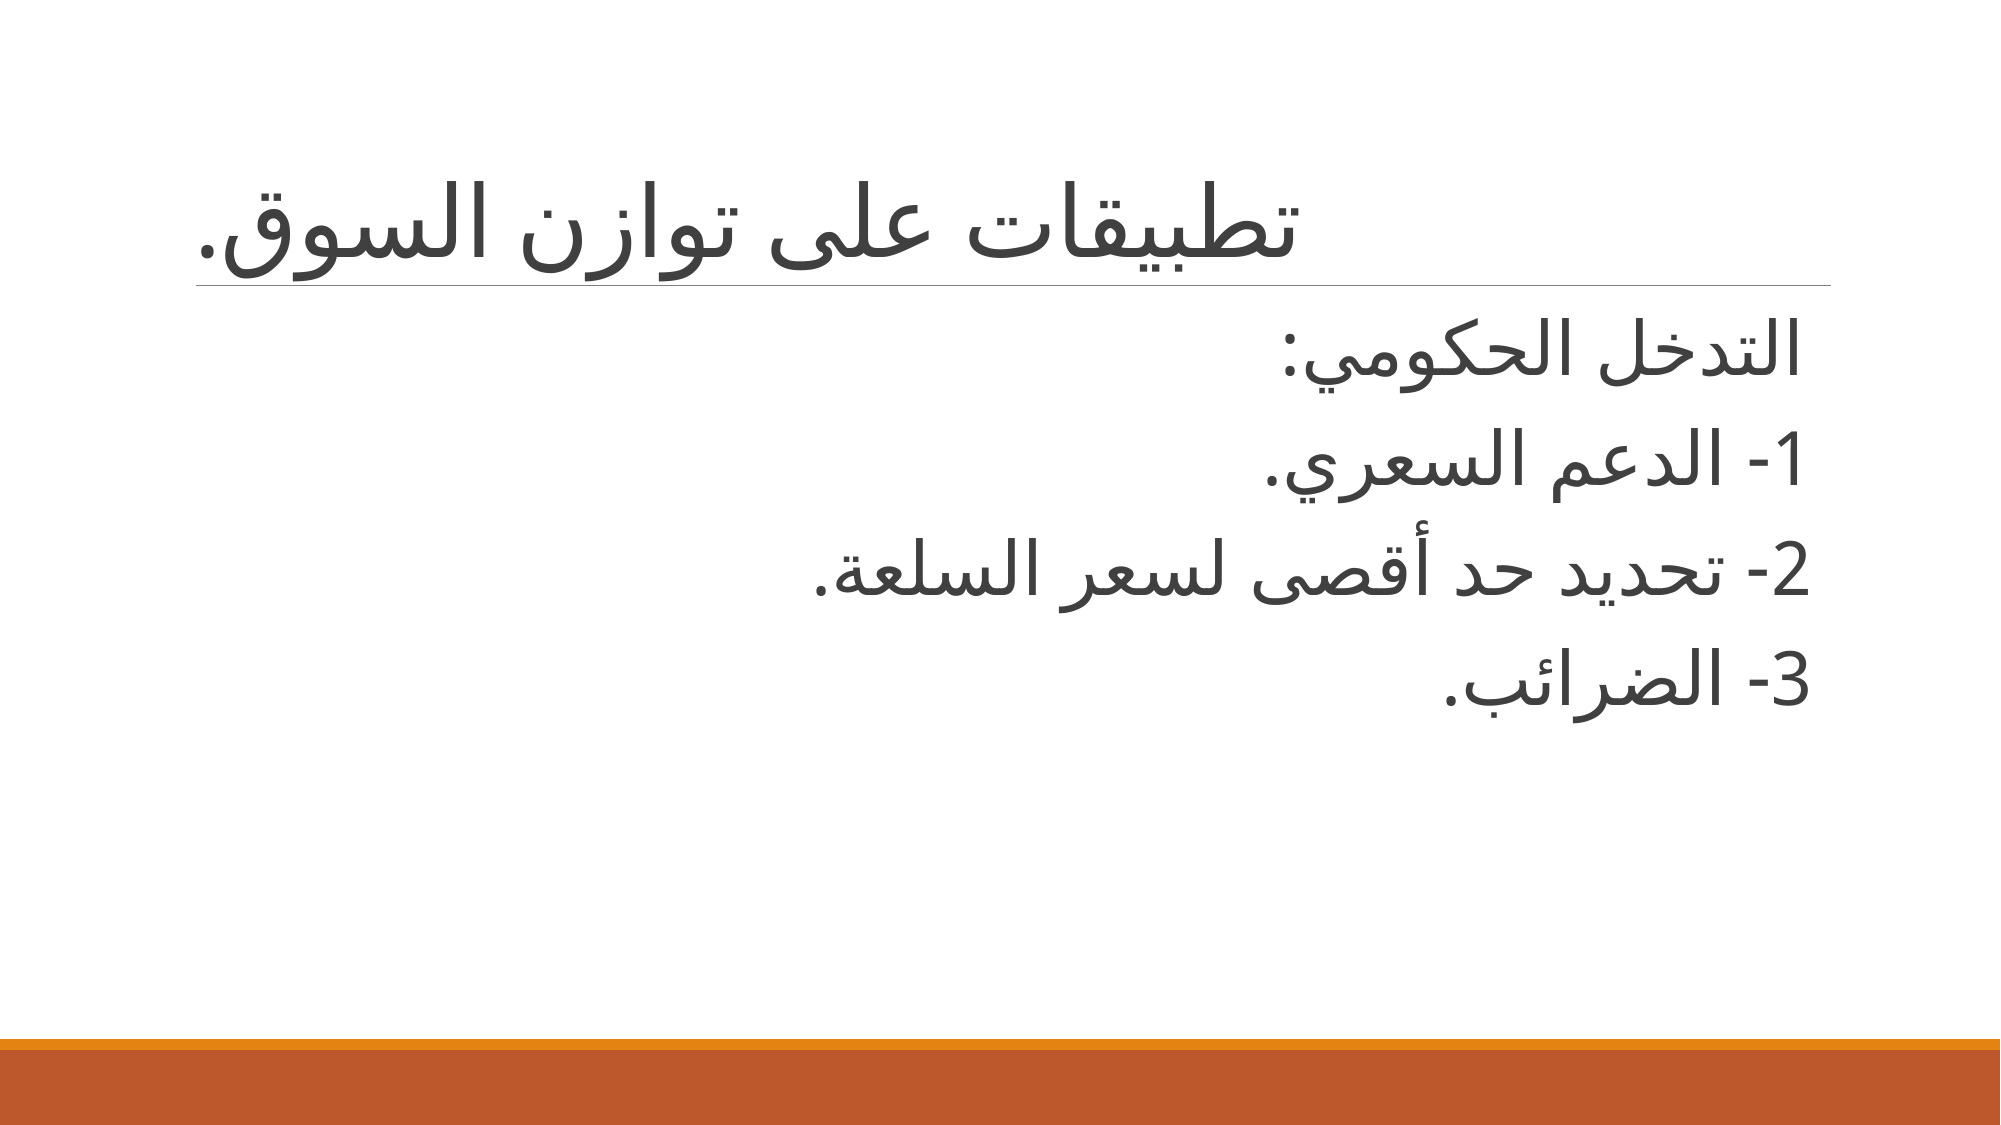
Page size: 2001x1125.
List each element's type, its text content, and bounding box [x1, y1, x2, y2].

title تطبيقات على توازن السوق. [180, 47, 1830, 285]
list التدخل الحكومي: 1- الدعم السعري. 2- تحديد حد أقصى لسعر السلعة. 3- الضرائب. [180, 302, 1830, 963]
